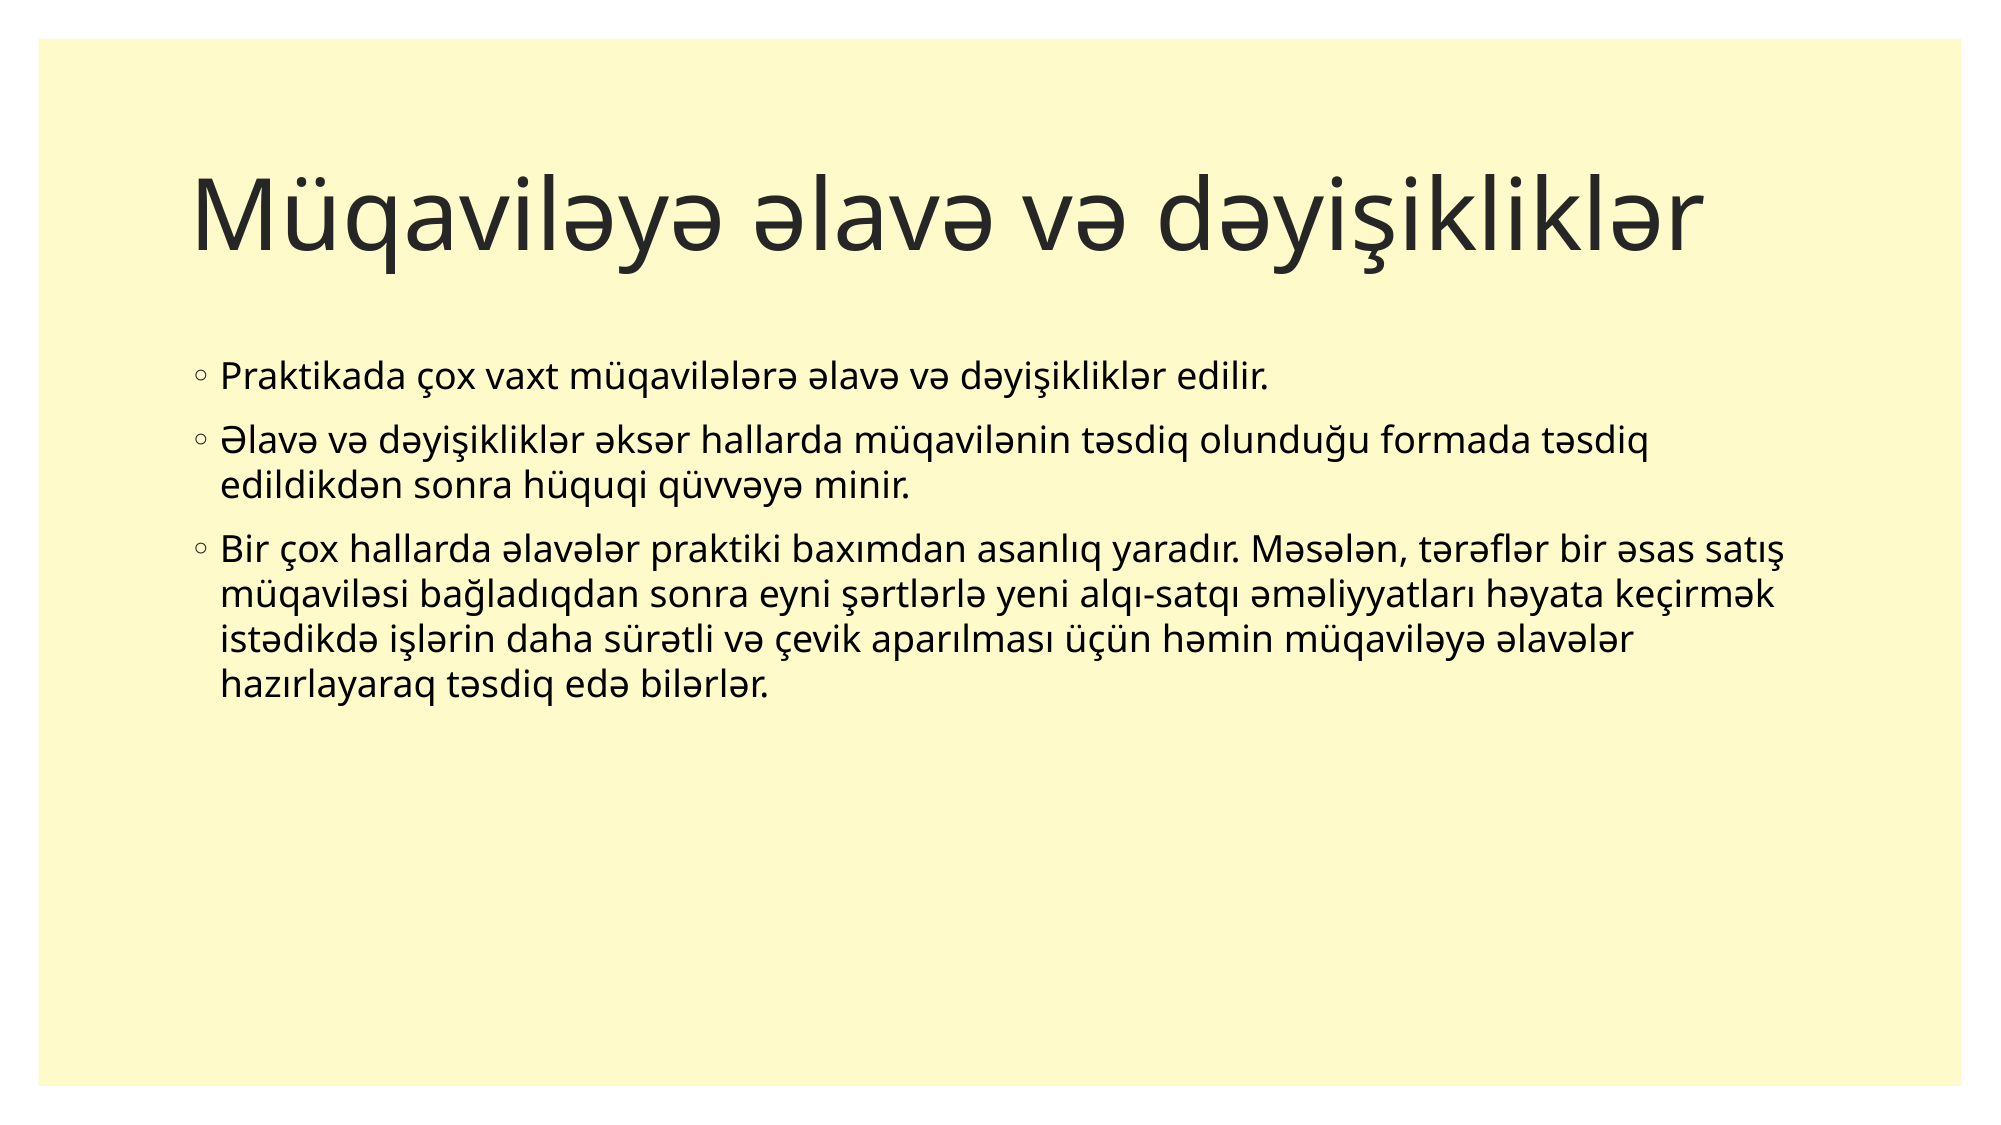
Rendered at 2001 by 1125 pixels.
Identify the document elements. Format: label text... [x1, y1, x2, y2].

list Praktikada çox vaxt müqavilələrə əlavə və dəyişikliklər edilir. Əlavə və dəyişikliklər əksər hallarda müqavilənin təsdiq olunduğu formada təsdiq edildikdən sonra hüquqi qüvvəyə minir. Bir çox hallarda əlavələr praktiki baxımdan asanlıq yaradır. Məsələn, tərəflər bir əsas satış müqaviləsi bağladıqdan sonra eyni şərtlərlə yeni alqı-satqı əməliyyatları həyata keçirmək istədikdə işlərin daha sürətli və çevik aparılması üçün həmin müqaviləyə əlavələr hazırlayaraq təsdiq edə bilərlər. [174, 345, 1825, 990]
title Müqaviləyə əlavə və dəyişikliklər [174, 105, 1825, 331]
